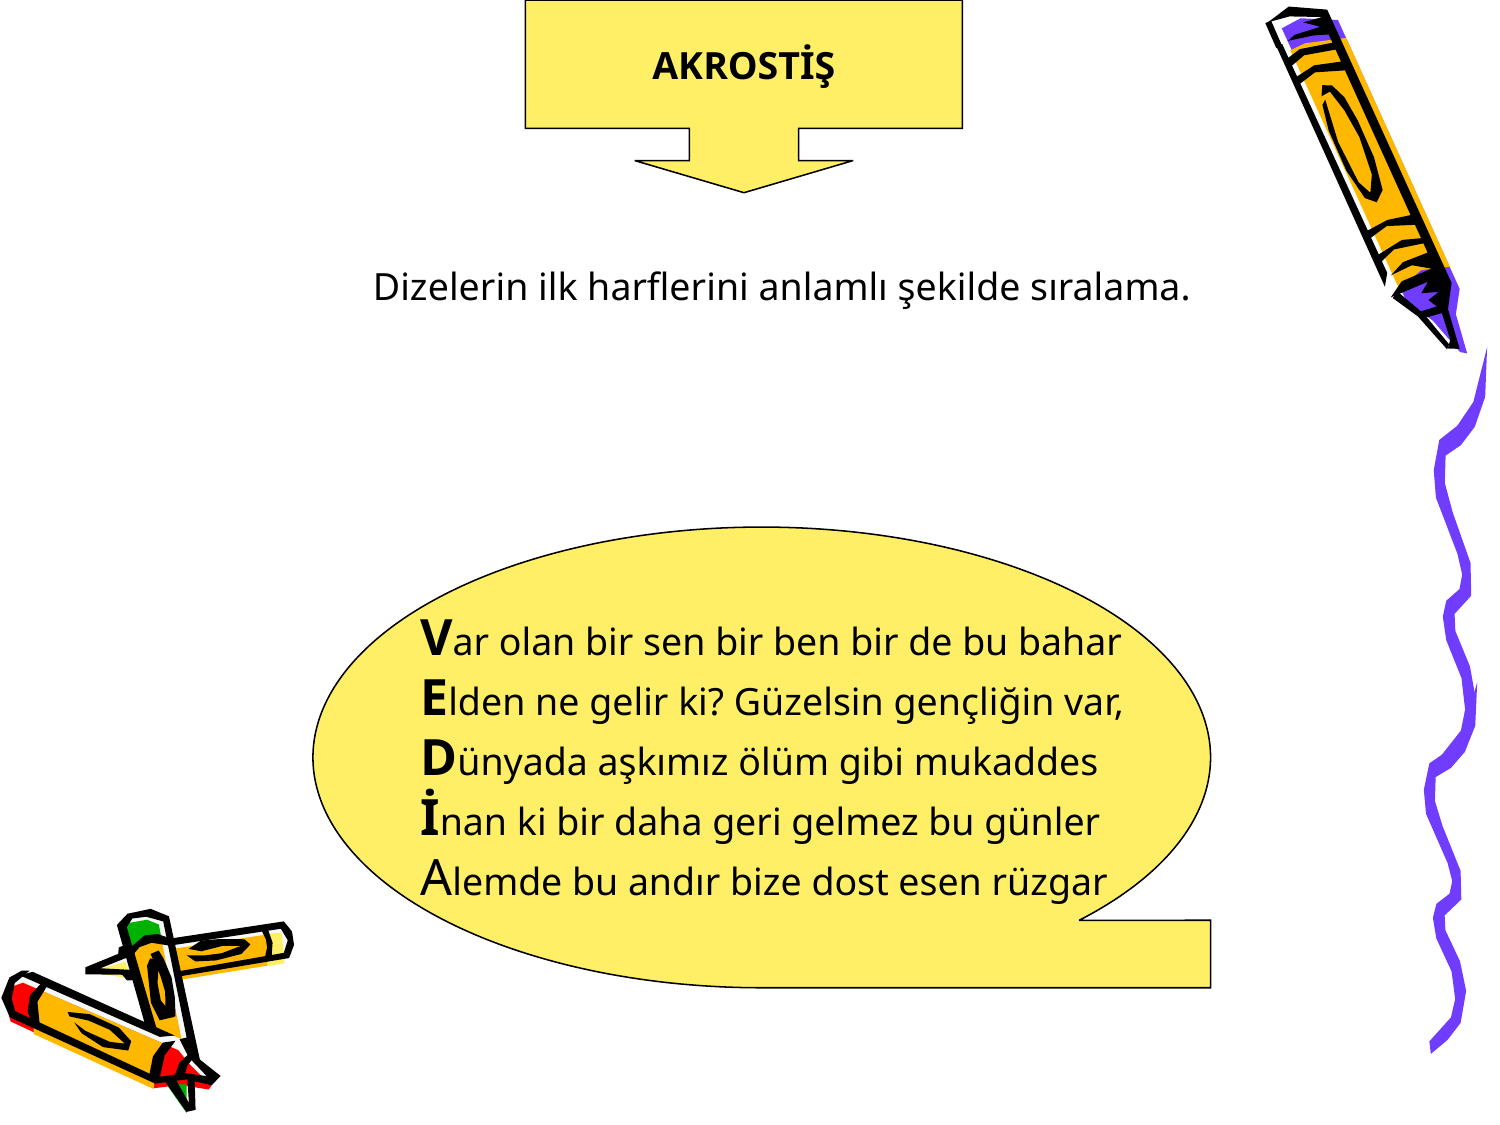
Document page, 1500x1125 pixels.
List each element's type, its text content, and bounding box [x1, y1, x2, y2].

text_box Var olan bir sen bir ben bir de bu bahar Elden ne gelir ki? Güzelsin gençliğin var, Dünyada aşkımız ölüm gibi mukaddes İnan ki bir daha geri gelmez bu günler Alemde bu andır bize dost esen rüzgar [405, 597, 1140, 913]
text_box [430, 913, 1211, 988]
text_box [1140, 633, 1211, 882]
text_box [439, 527, 1084, 597]
text_box [312, 617, 405, 898]
text_box AKROSTİŞ [525, 0, 963, 193]
text_box Dizelerin ilk harflerini anlamlı şekilde sıralama. [358, 255, 1207, 316]
